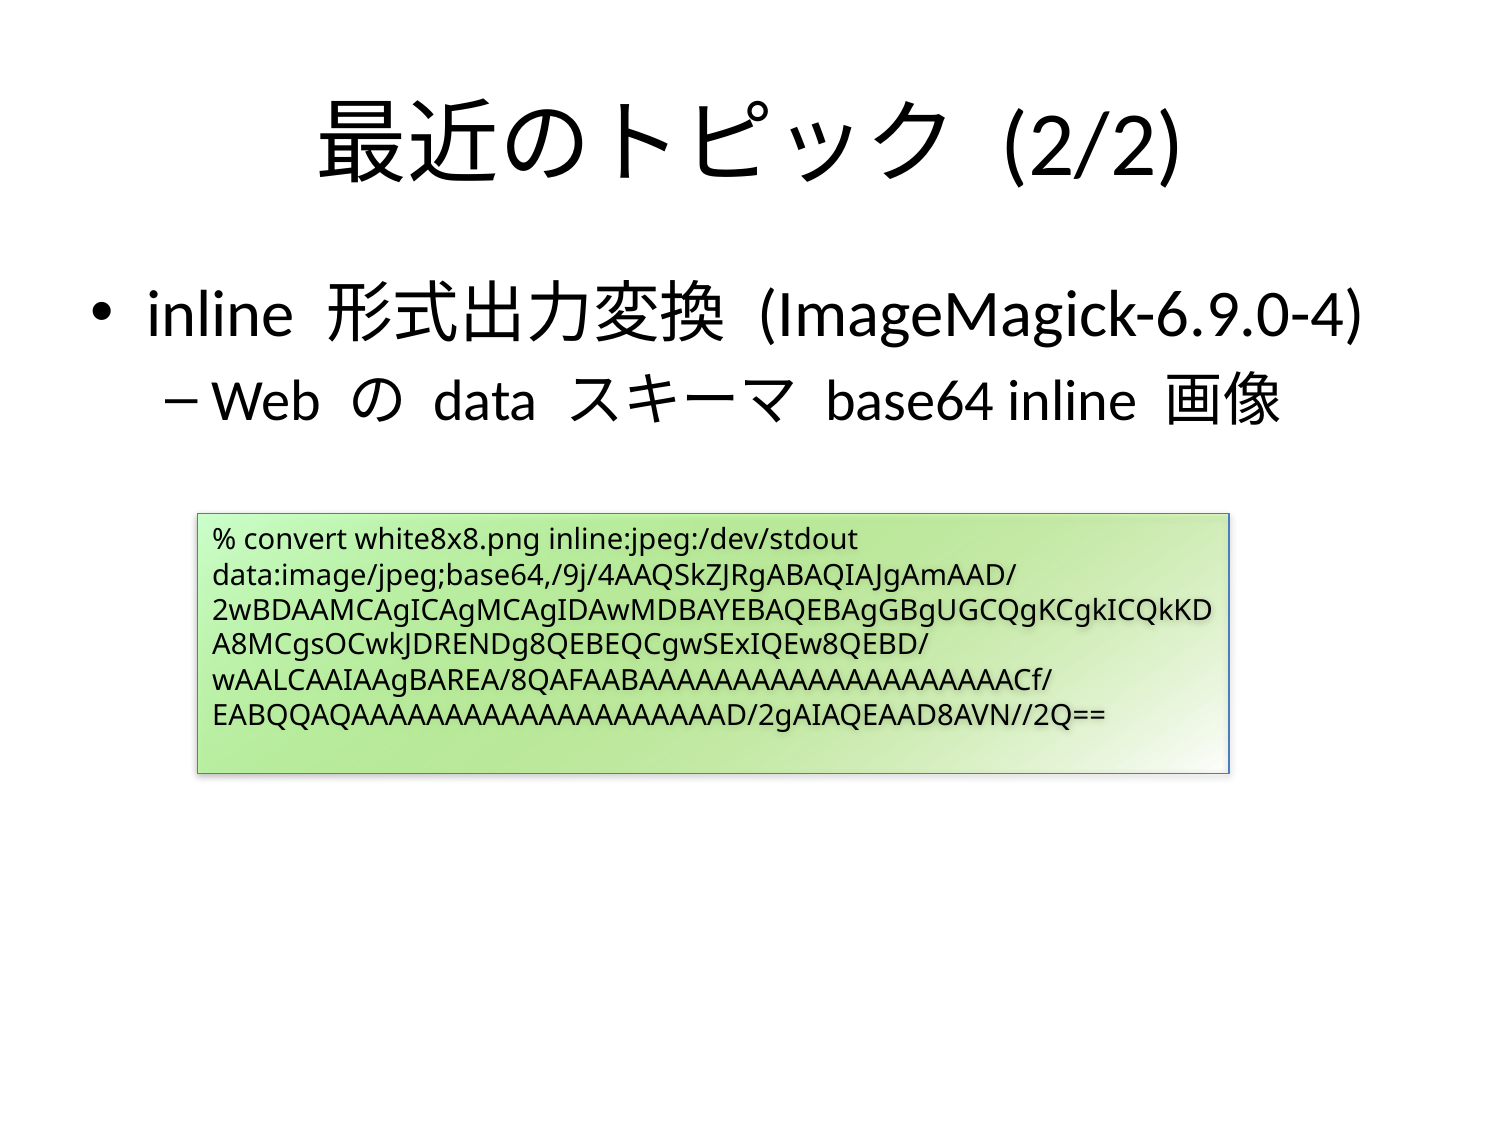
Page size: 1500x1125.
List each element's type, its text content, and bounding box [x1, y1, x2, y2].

list inline 形式出力変換 (ImageMagick-6.9.0-4) Web の data スキーマ base64 inline 画像 [75, 262, 1425, 1005]
text_box % convert white8x8.png inline:jpeg:/dev/stdout data:image/jpeg;base64,/9j/4AAQSkZJRgABAQIAJgAmAAD/2wBDAAMCAgICAgMCAgIDAwMDBAYEBAQEBAgGBgUGCQgKCgkICQkKDA8MCgsOCwkJDRENDg8QEBEQCgwSExIQEw8QEBD/wAALCAAIAAgBAREA/8QAFAABAAAAAAAAAAAAAAAAAAAACf/EABQQAQAAAAAAAAAAAAAAAAAAAAD/2gAIAQEAAD8AVN//2Q== [197, 513, 1230, 774]
title 最近のトピック (2/2) [75, 45, 1425, 233]
